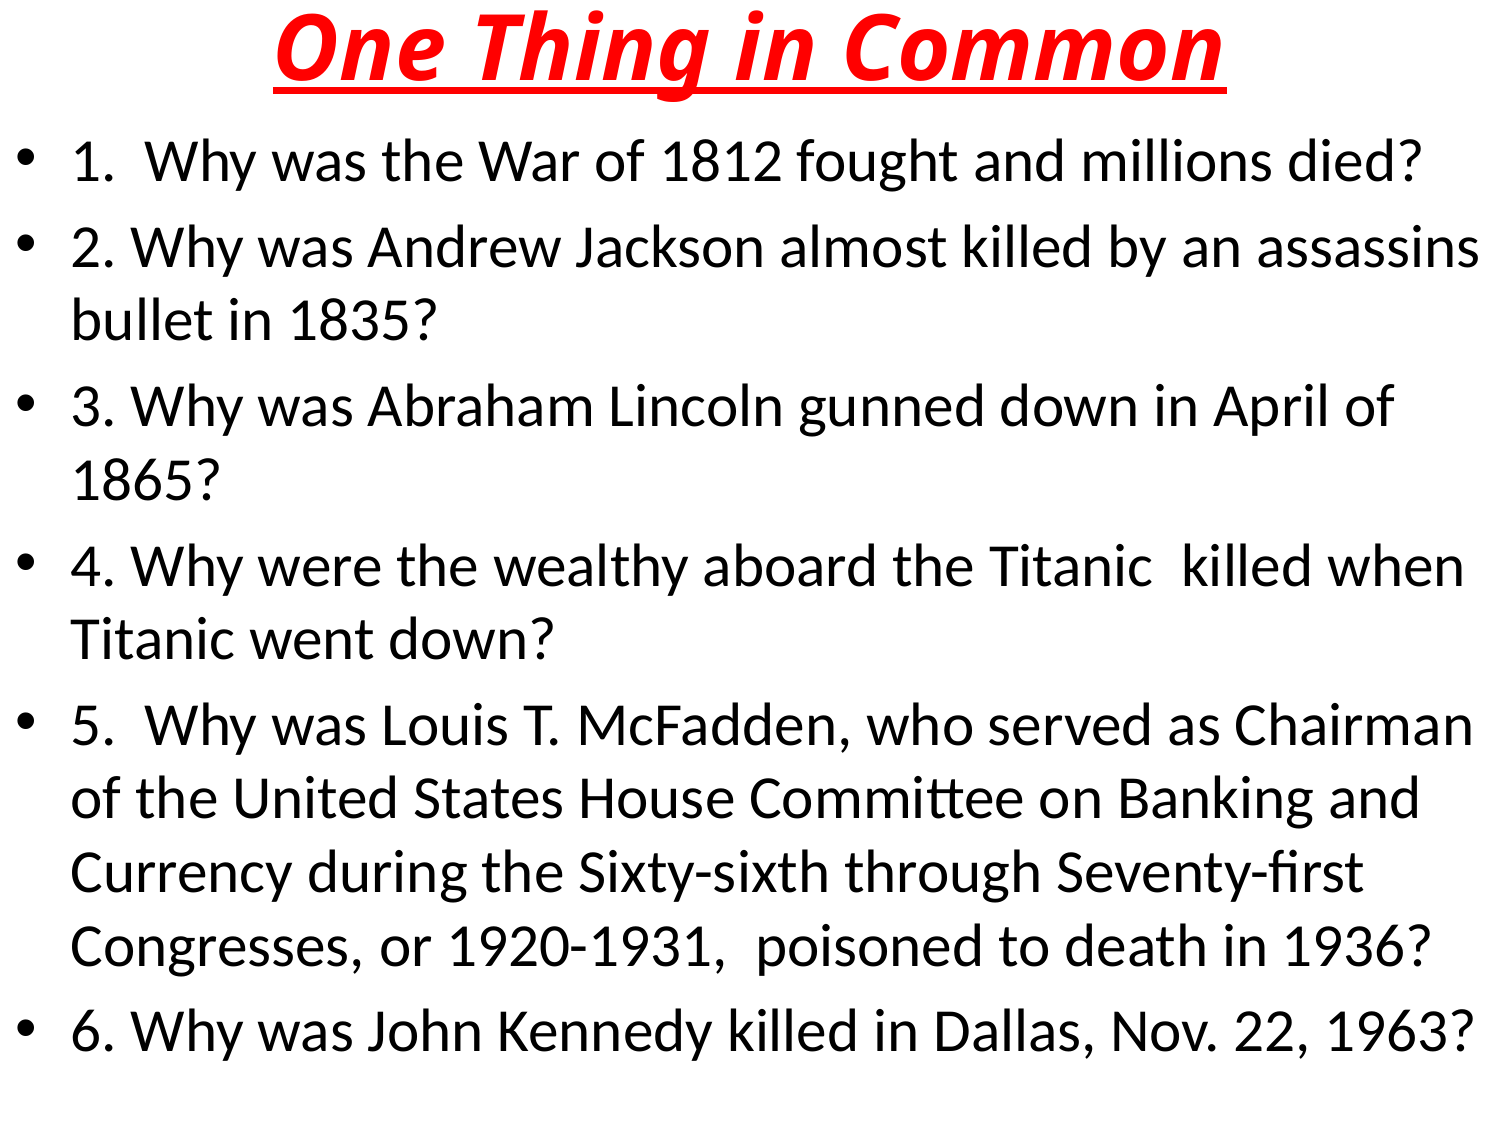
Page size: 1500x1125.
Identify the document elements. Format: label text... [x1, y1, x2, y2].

list 1. Why was the War of 1812 fought and millions died? 2. Why was Andrew Jackson almost killed by an assassins bullet in 1835? 3. Why was Abraham Lincoln gunned down in April of 1865? 4. Why were the wealthy aboard the Titanic killed when Titanic went down? 5. Why was Louis T. McFadden, who served as Chairman of the United States House Committee on Banking and Currency during the Sixty-sixth through Seventy-first Congresses, or 1920-1931, poisoned to death in 1936? 6. Why was John Kennedy killed in Dallas, Nov. 22, 1963? [0, 112, 1500, 1125]
title One Thing in Common [0, 0, 1500, 112]
